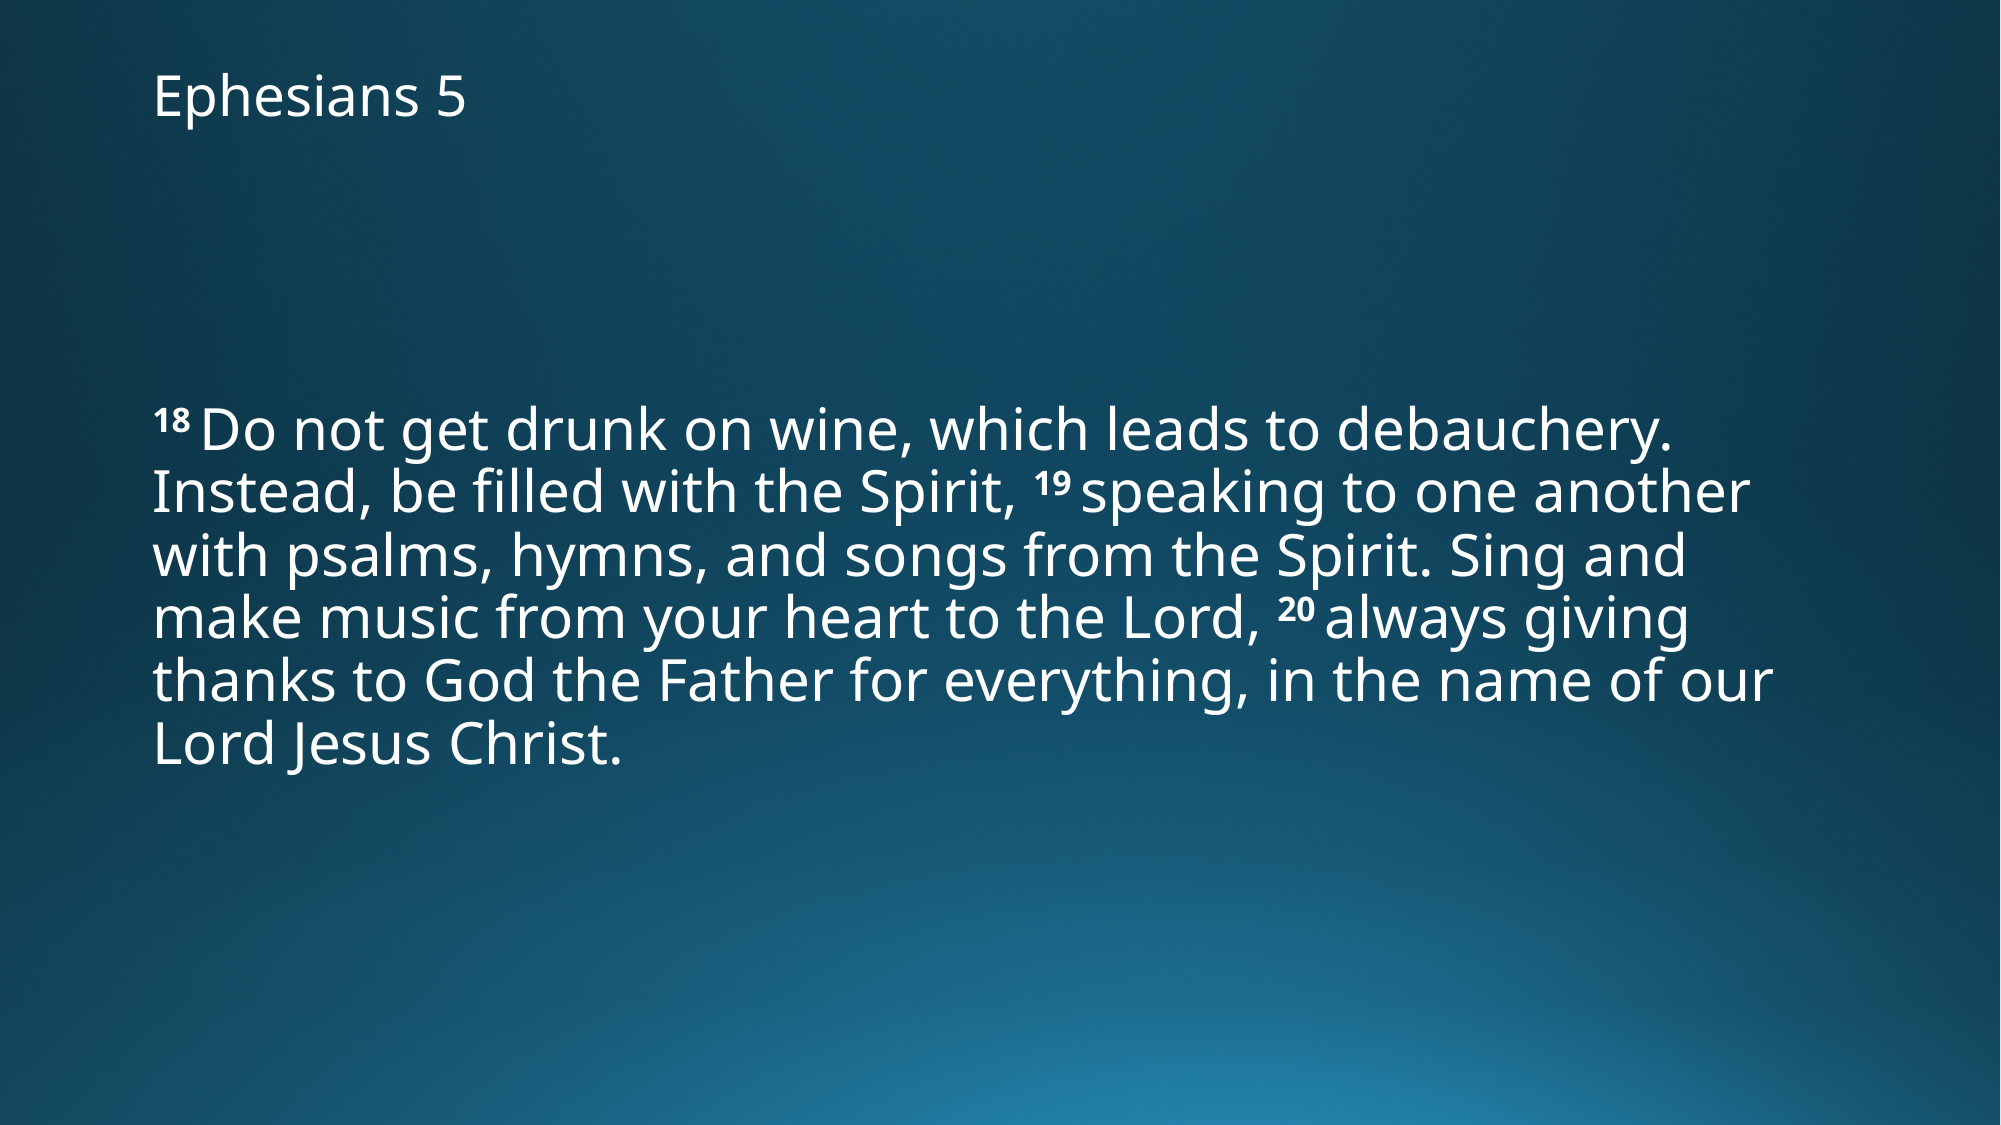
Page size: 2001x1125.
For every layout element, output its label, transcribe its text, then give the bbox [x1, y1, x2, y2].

picture [0, 0, 2001, 1125]
list 18 Do not get drunk on wine, which leads to debauchery. Instead, be filled with the Spirit, 19 speaking to one another with psalms, hymns, and songs from the Spirit. Sing and make music from your heart to the Lord, 20 always giving thanks to God the Father for everything, in the name of our Lord Jesus Christ. [137, 163, 1863, 1014]
title Ephesians 5 [137, 59, 1863, 137]
